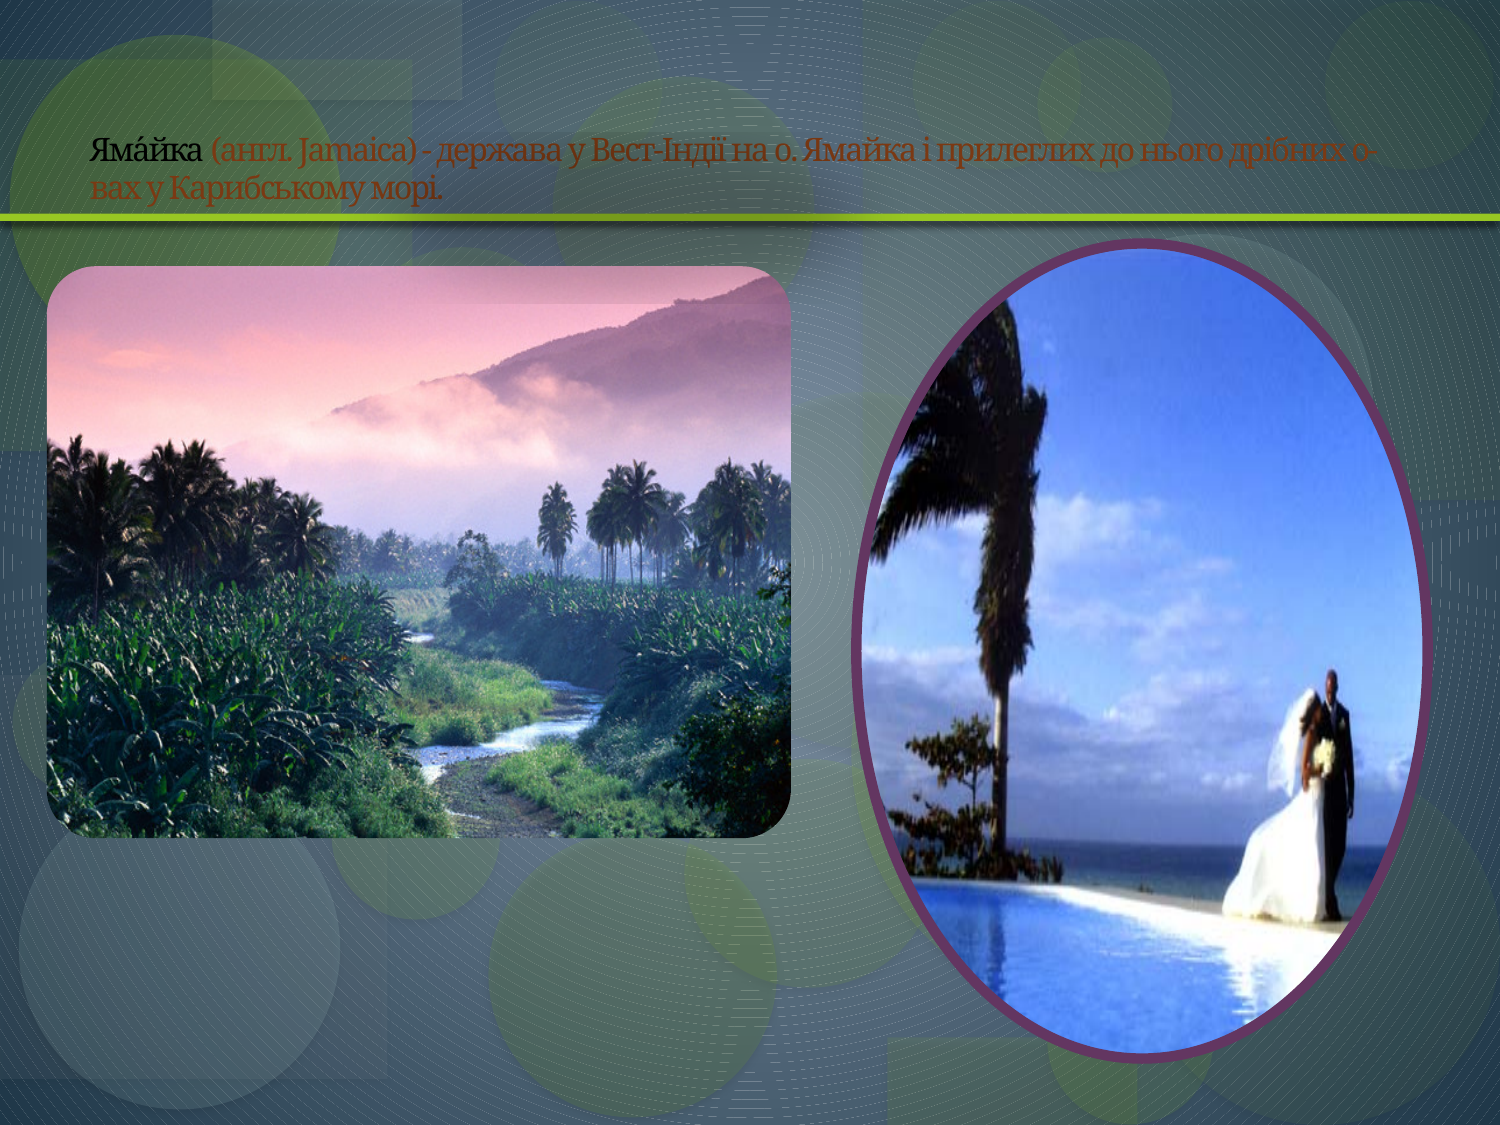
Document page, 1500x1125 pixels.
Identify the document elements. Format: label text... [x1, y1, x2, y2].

picture [855, 243, 1428, 1059]
title Яма́йка (англ. Jamaica) - держава у Вест-Індії на о. Ямайка і прилеглих до нього дрібних о-вах у Карибському морі. [75, 26, 1425, 214]
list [46, 265, 792, 839]
